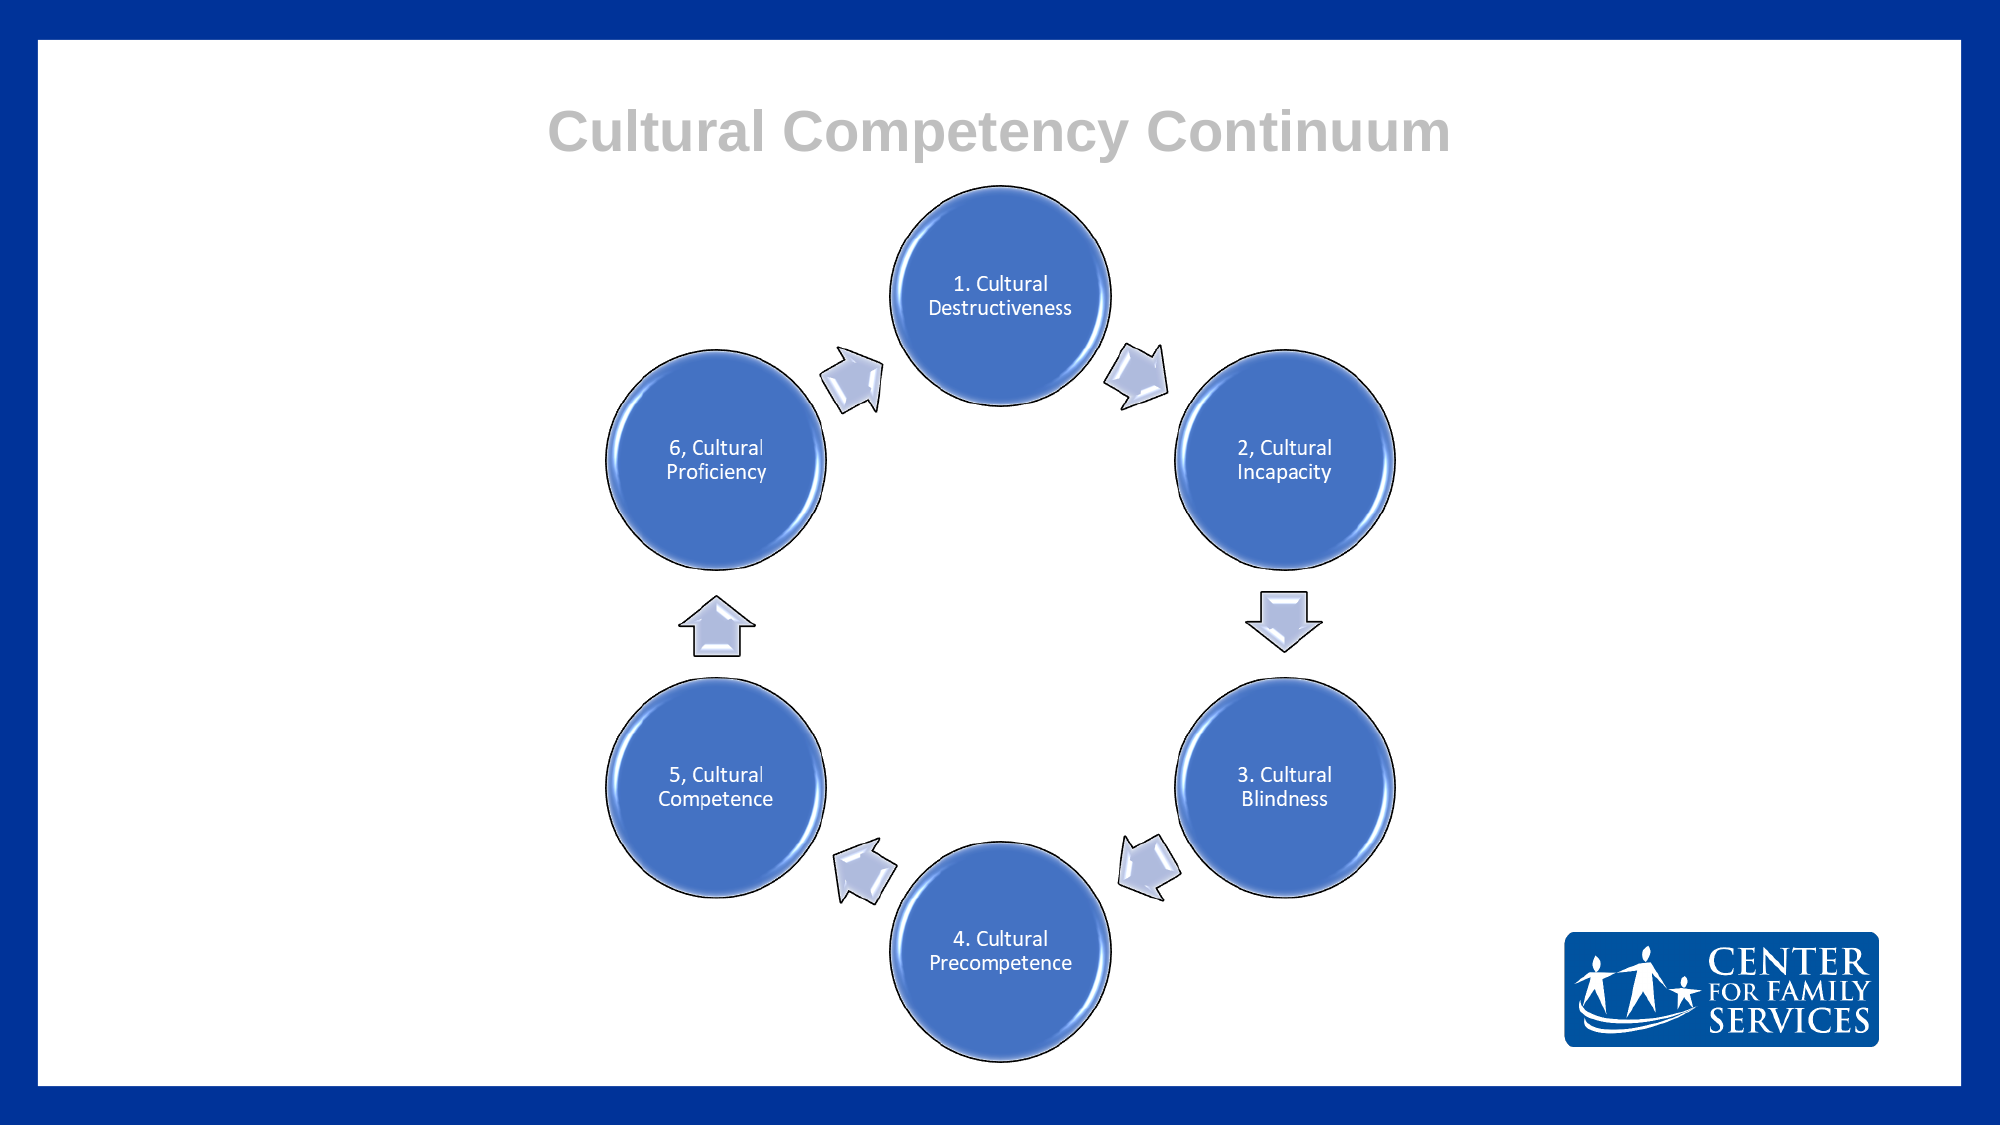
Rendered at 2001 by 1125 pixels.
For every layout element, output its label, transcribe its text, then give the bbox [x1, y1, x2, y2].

text_box Cultural Competency Continuum [212, 90, 1788, 166]
picture [343, 183, 1879, 1064]
